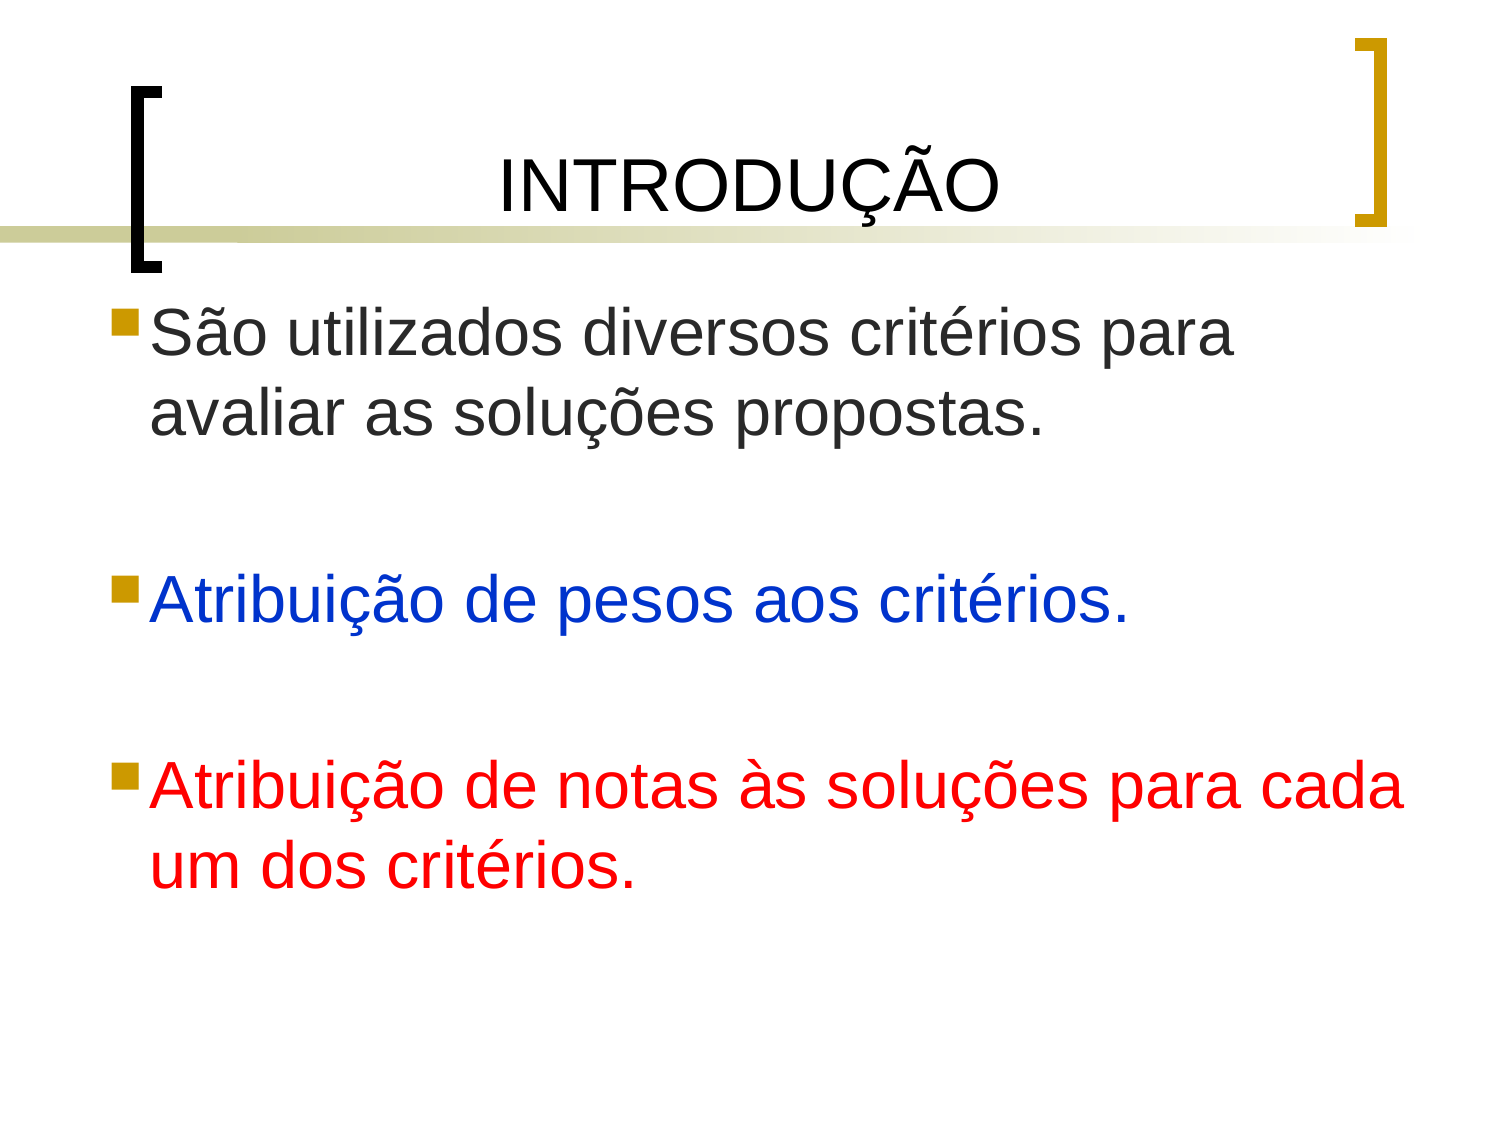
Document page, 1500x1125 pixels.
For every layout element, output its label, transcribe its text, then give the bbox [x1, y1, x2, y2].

title INTRODUÇÃO [75, 117, 1425, 247]
text_box 11 [1340, 0, 1466, 61]
list São utilizados diversos critérios para avaliar as soluções propostas. Atribuição de pesos aos critérios. Atribuição de notas às soluções para cada um dos critérios. [75, 281, 1425, 1079]
